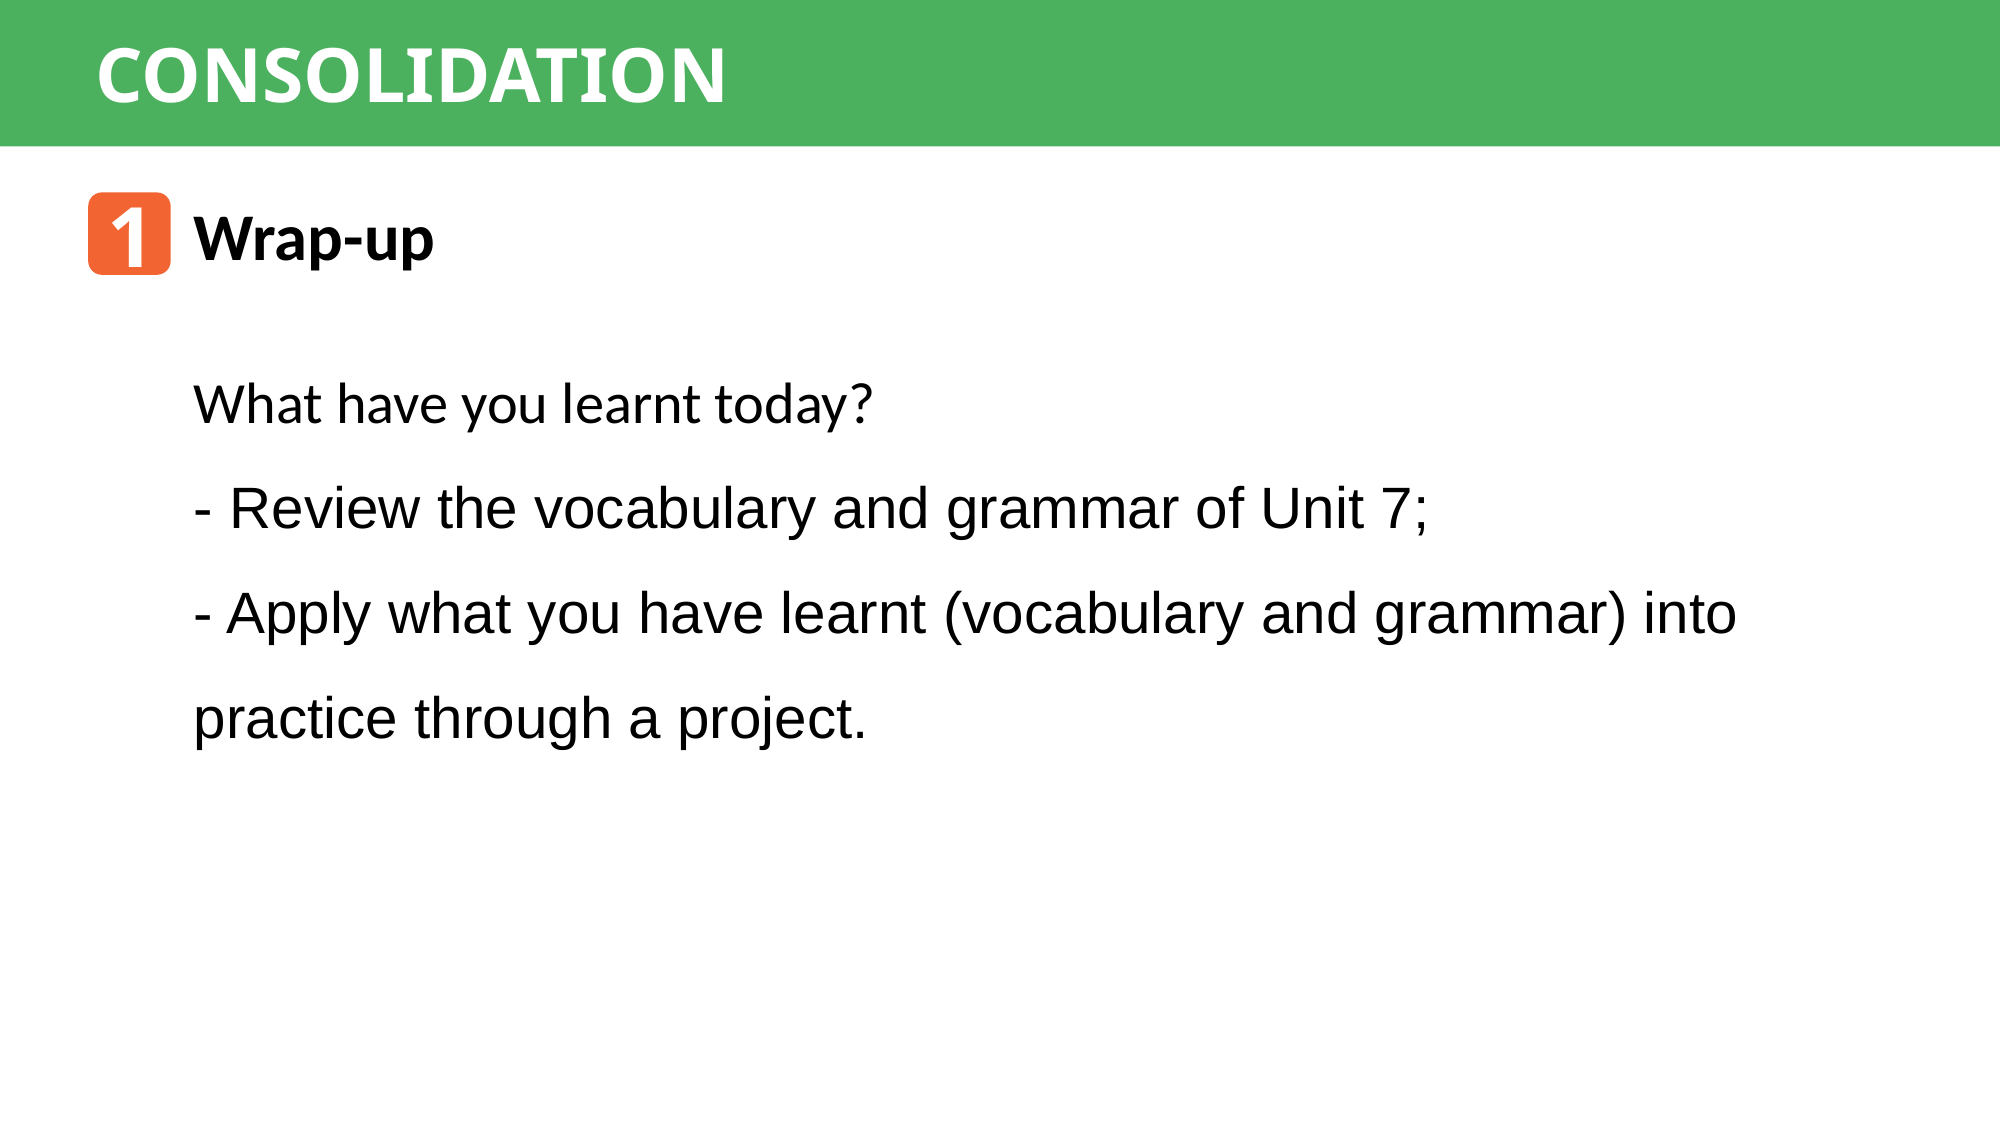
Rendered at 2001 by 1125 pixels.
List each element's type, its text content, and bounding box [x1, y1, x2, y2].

text_box 1 [93, 176, 167, 292]
text_box What have you learnt today? - Review the vocabulary and grammar of Unit 7; - Apply what you have learnt (vocabulary and grammar) into practice through a project. [179, 323, 1840, 758]
text_box [167, 195, 172, 272]
text_box [0, 0, 2000, 147]
text_box CONSOLIDATION [81, 20, 831, 125]
text_box Wrap-up [179, 186, 1483, 282]
text_box [87, 194, 93, 273]
